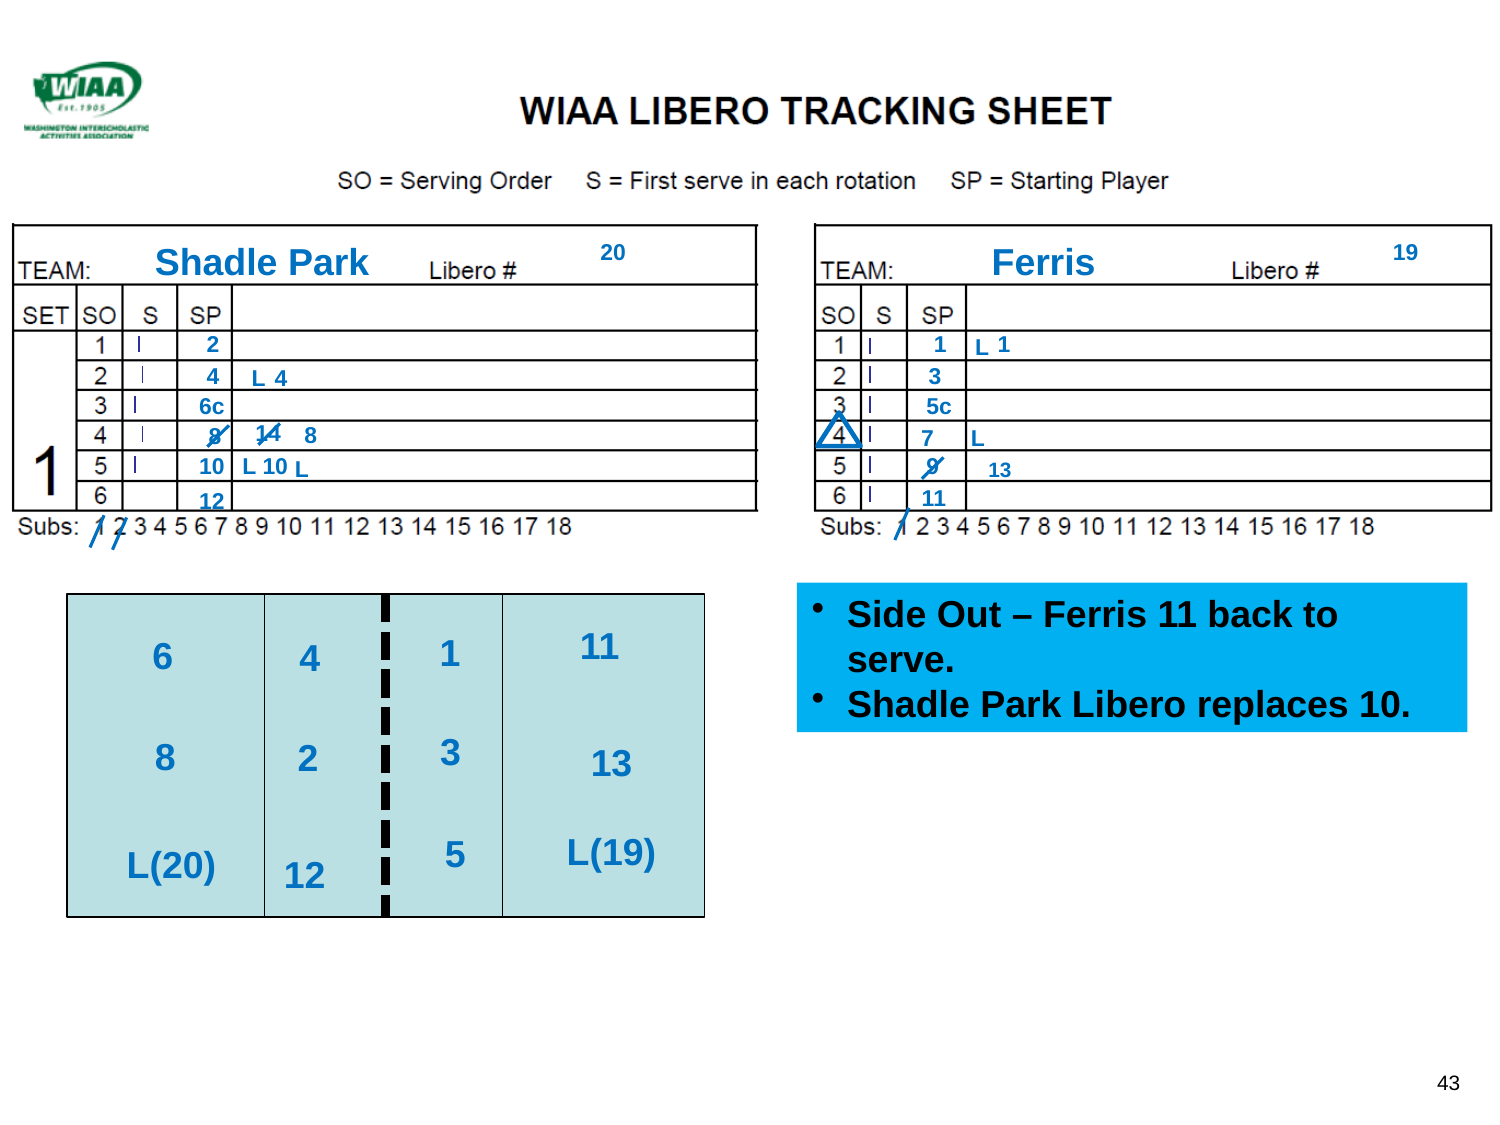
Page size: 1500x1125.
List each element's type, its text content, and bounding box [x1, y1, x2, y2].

text_box 8 [140, 725, 191, 785]
text_box 5 [430, 822, 495, 883]
text_box [265, 594, 381, 917]
text_box 2 [282, 726, 334, 787]
text_box Side Out – Ferris 11 back to serve. Shadle Park Libero replaces 10. [796, 582, 1468, 733]
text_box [207, 425, 230, 447]
text_box L(19) [551, 821, 672, 881]
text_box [112, 517, 127, 550]
text_box [503, 594, 705, 917]
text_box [894, 507, 910, 541]
text_box 12 [269, 844, 341, 904]
text_box 11 [565, 615, 635, 675]
text_box L(20) [111, 834, 232, 894]
picture [0, 53, 1500, 548]
slide_number 43 [1399, 1061, 1476, 1113]
text_box [66, 594, 264, 917]
text_box 13 [576, 731, 648, 792]
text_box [921, 457, 944, 479]
text_box 6 [137, 624, 189, 685]
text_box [258, 423, 281, 446]
text_box 4 [284, 626, 332, 686]
text_box 1 [424, 621, 487, 682]
text_box 3 [425, 720, 476, 781]
text_box [390, 594, 502, 917]
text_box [89, 515, 105, 548]
